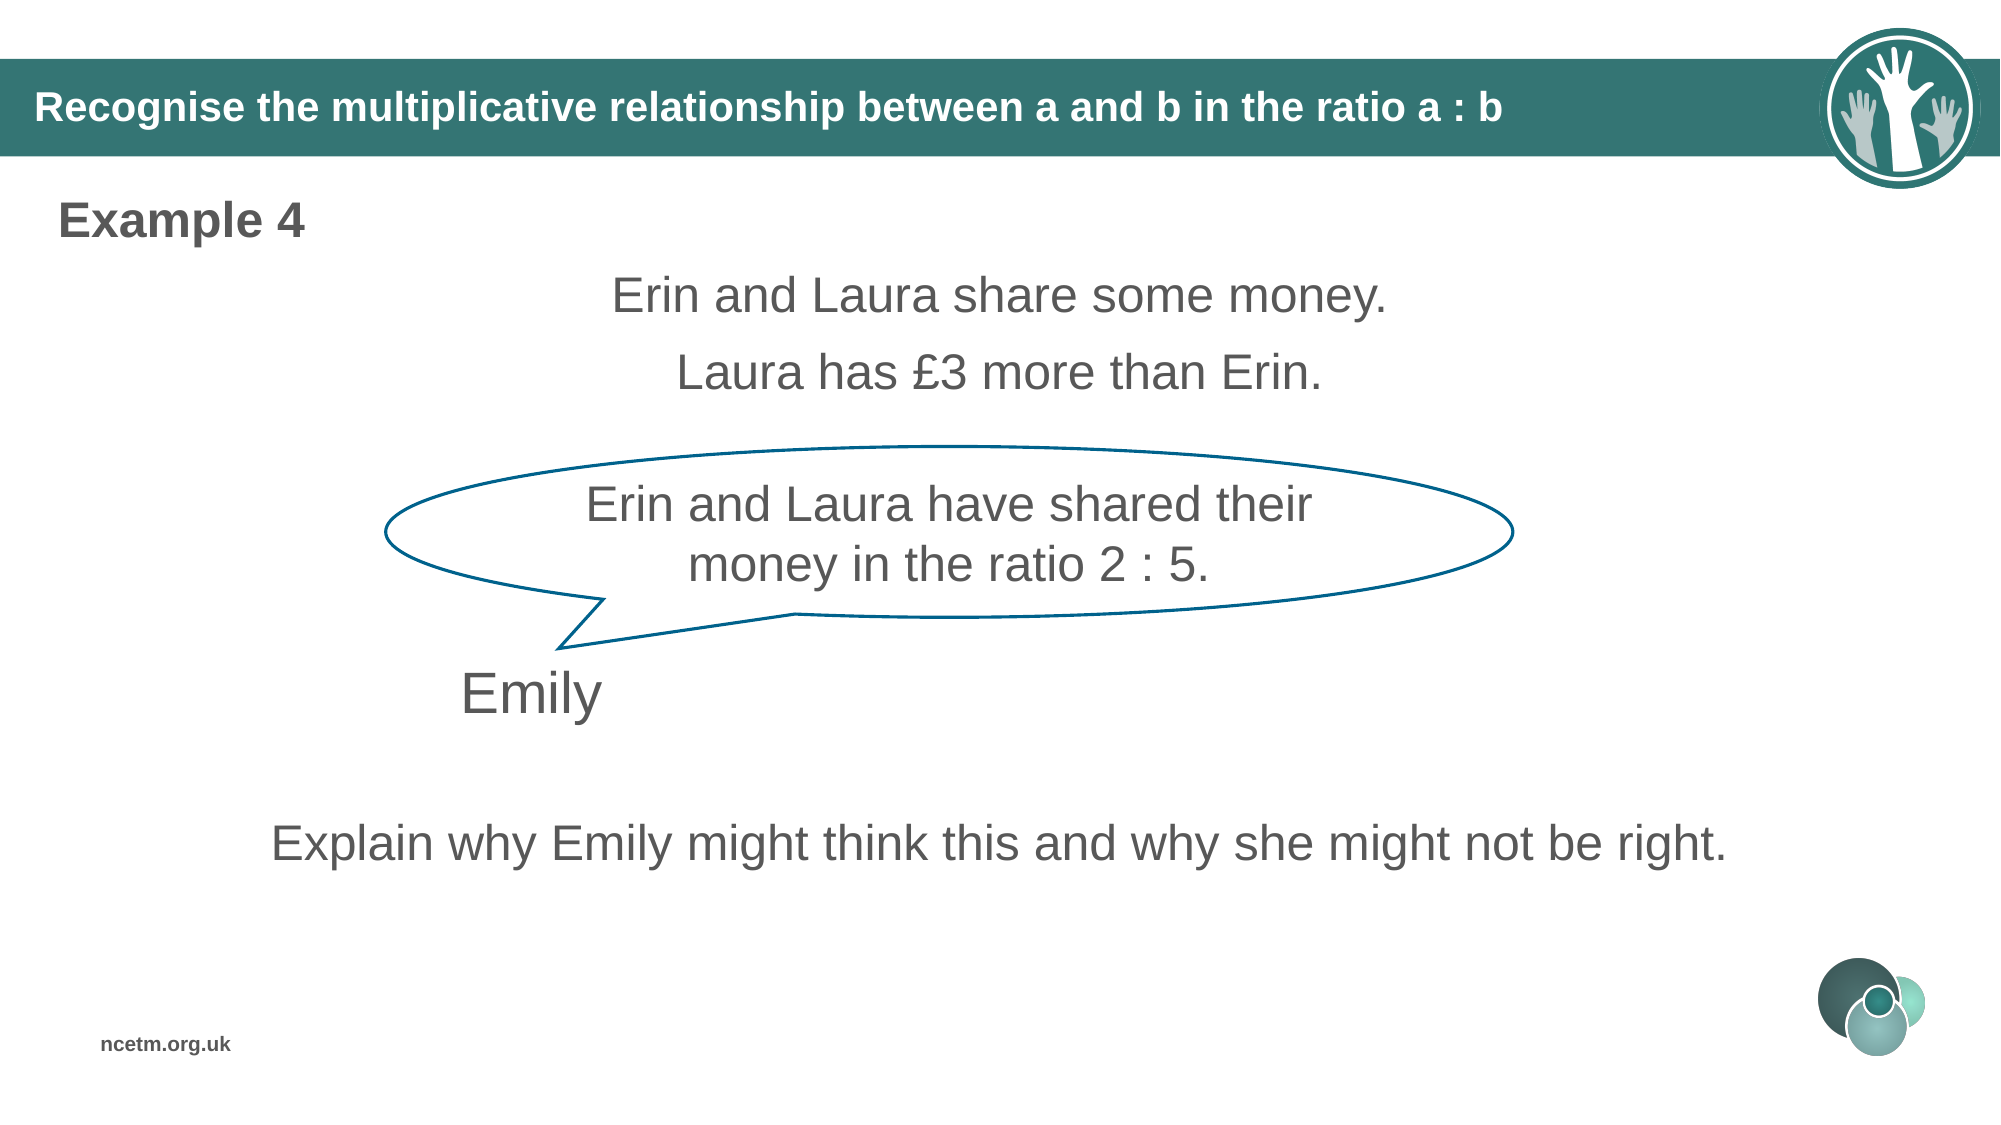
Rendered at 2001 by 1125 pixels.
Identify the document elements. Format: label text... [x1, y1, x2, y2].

picture [1818, 958, 1925, 1056]
text_box Erin and Laura share some money. Laura has £3 more than Erin. [196, 255, 1804, 407]
picture [1818, 26, 1982, 190]
text_box Emily [445, 647, 619, 733]
text_box Erin and Laura have shared their money in the ratio 2 : 5. [384, 445, 1514, 647]
title Recognise the multiplicative relationship between a and b in the ratio a : b [19, 72, 1757, 143]
text_box Explain why Emily might think this and why she might not be right. [43, 803, 1957, 878]
text_box Example 4 [43, 179, 1043, 255]
